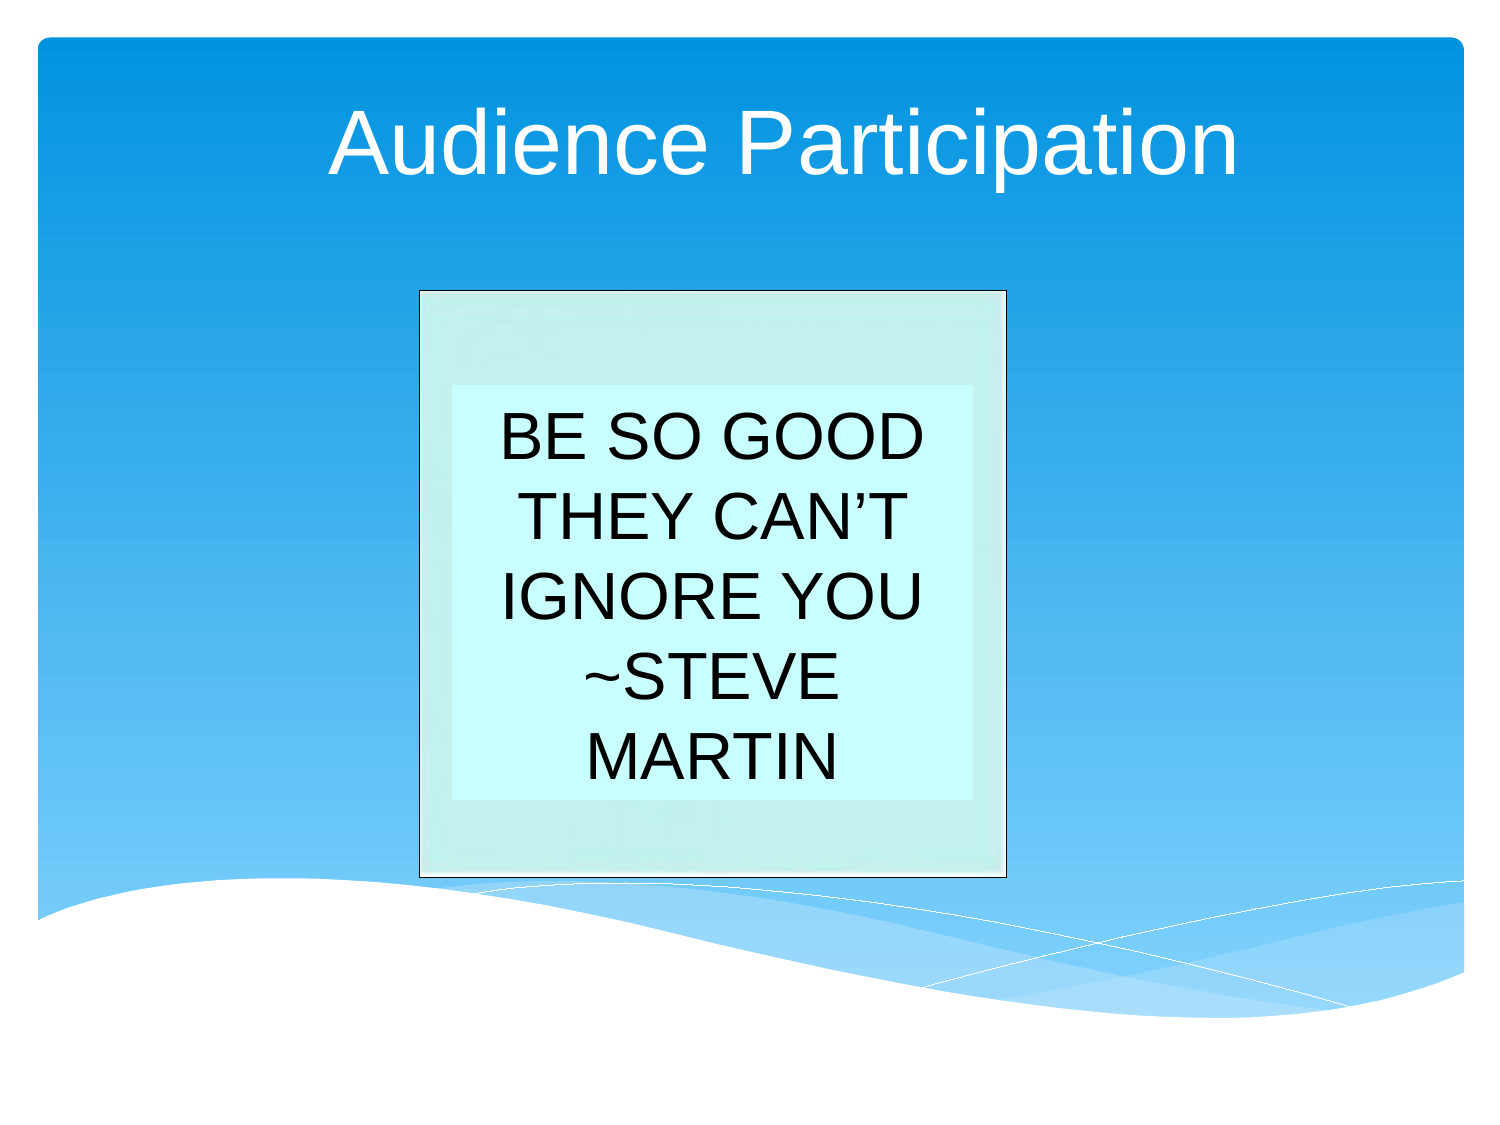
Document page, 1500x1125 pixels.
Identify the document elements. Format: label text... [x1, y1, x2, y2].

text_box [418, 290, 1007, 878]
title Audience Participation [147, 66, 1423, 201]
